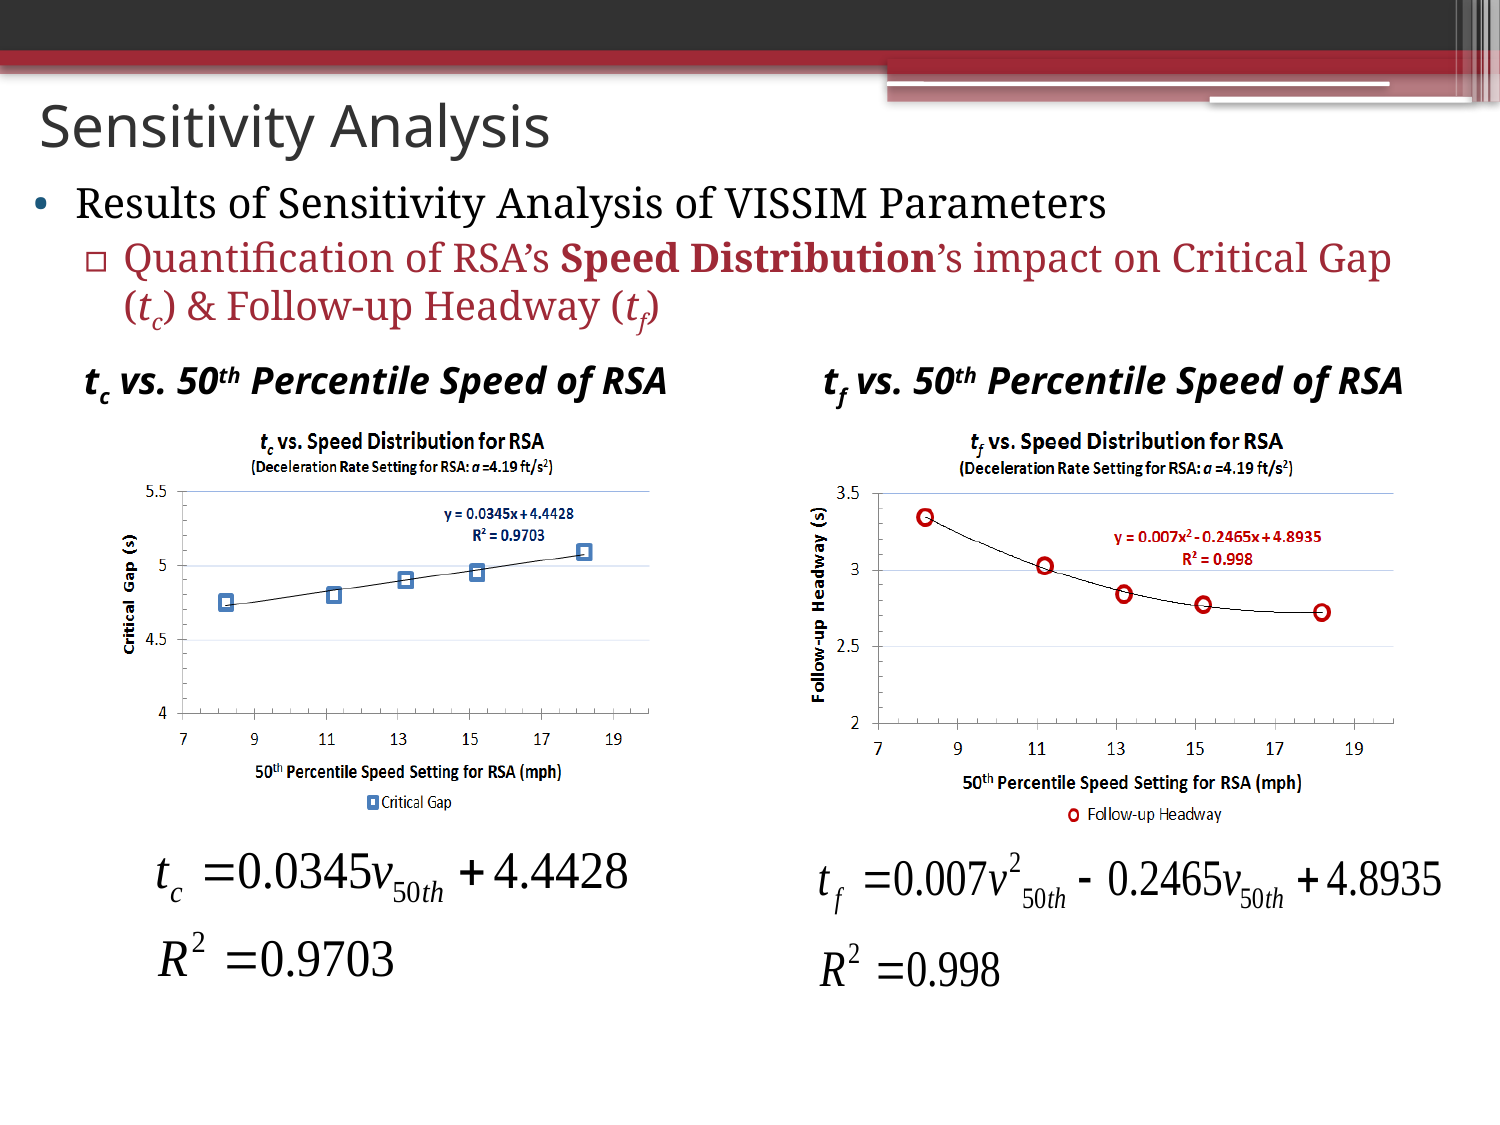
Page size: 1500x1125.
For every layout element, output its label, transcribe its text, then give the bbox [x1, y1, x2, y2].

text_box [812, 837, 1451, 1001]
title Sensitivity Analysis [24, 73, 1475, 175]
picture [799, 412, 1415, 832]
text_box tf vs. 50th Percentile Speed of RSA [808, 349, 1420, 416]
text_box tc vs. 50th Percentile Speed of RSA [69, 349, 684, 416]
picture [112, 412, 663, 826]
list Results of Sensitivity Analysis of VISSIM Parameters Quantification of RSA’s Speed Distribution’s impact on Critical Gap (tc) & Follow-up Headway (tf) [0, 169, 1464, 982]
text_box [149, 837, 638, 988]
